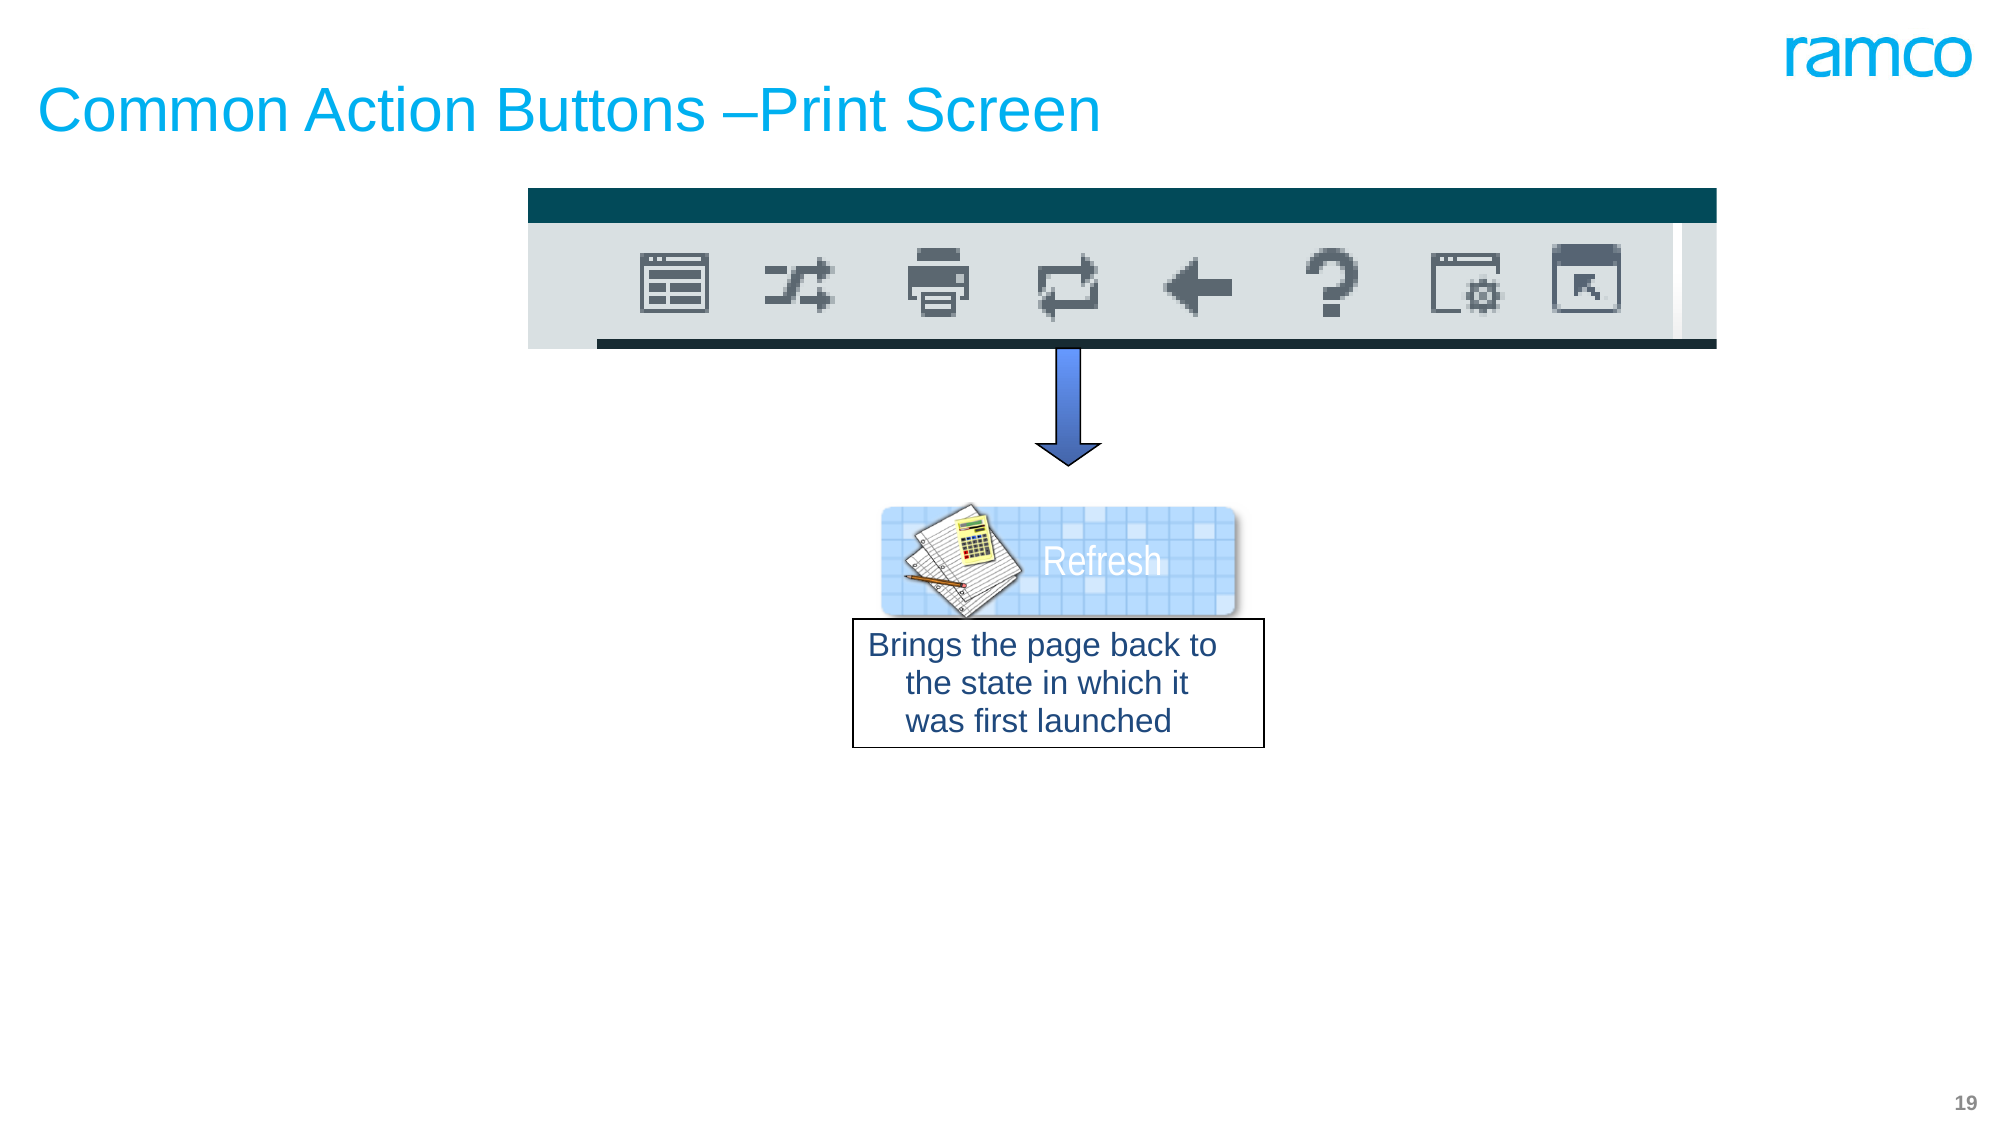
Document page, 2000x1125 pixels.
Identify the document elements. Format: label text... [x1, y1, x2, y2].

text_box [1036, 357, 1100, 466]
picture [527, 188, 1717, 349]
title Common Action Buttons –Print Screen [37, 68, 1773, 145]
picture [876, 502, 1252, 630]
text_box Brings the page back to the state in which it was first launched [853, 618, 1265, 748]
picture [1755, 28, 1999, 114]
